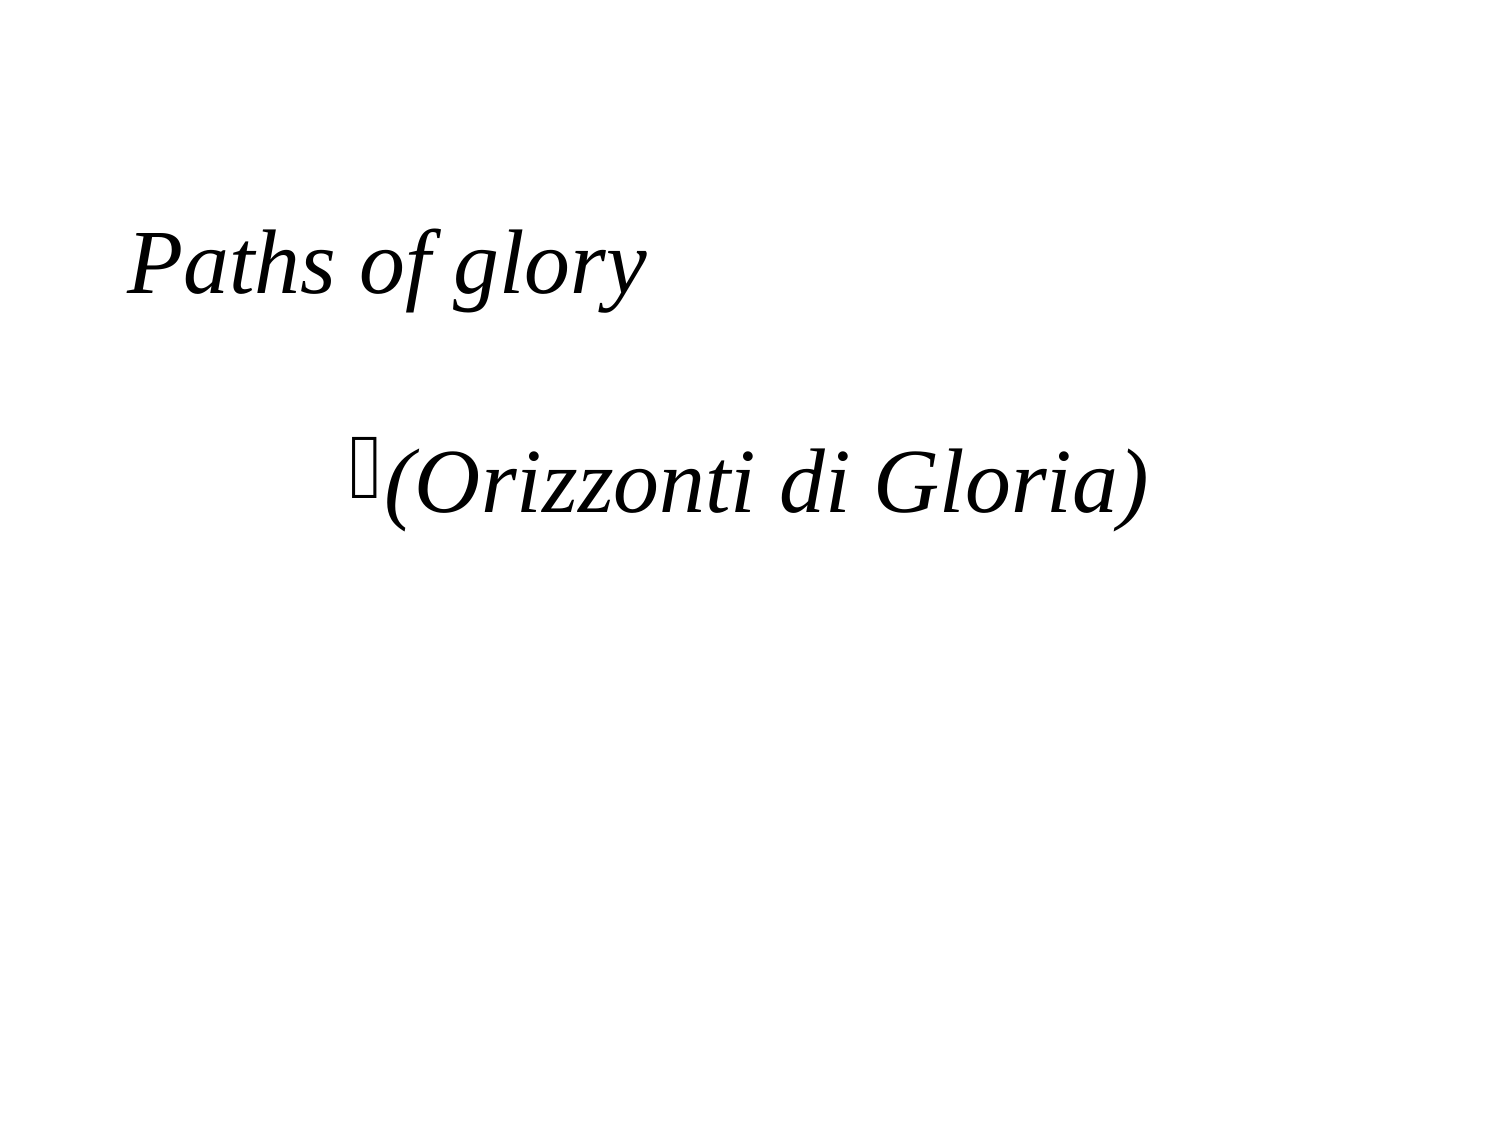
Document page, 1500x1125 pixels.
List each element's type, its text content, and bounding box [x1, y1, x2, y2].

text_box Paths of glory (Orizzonti di Gloria) [112, 193, 1387, 539]
